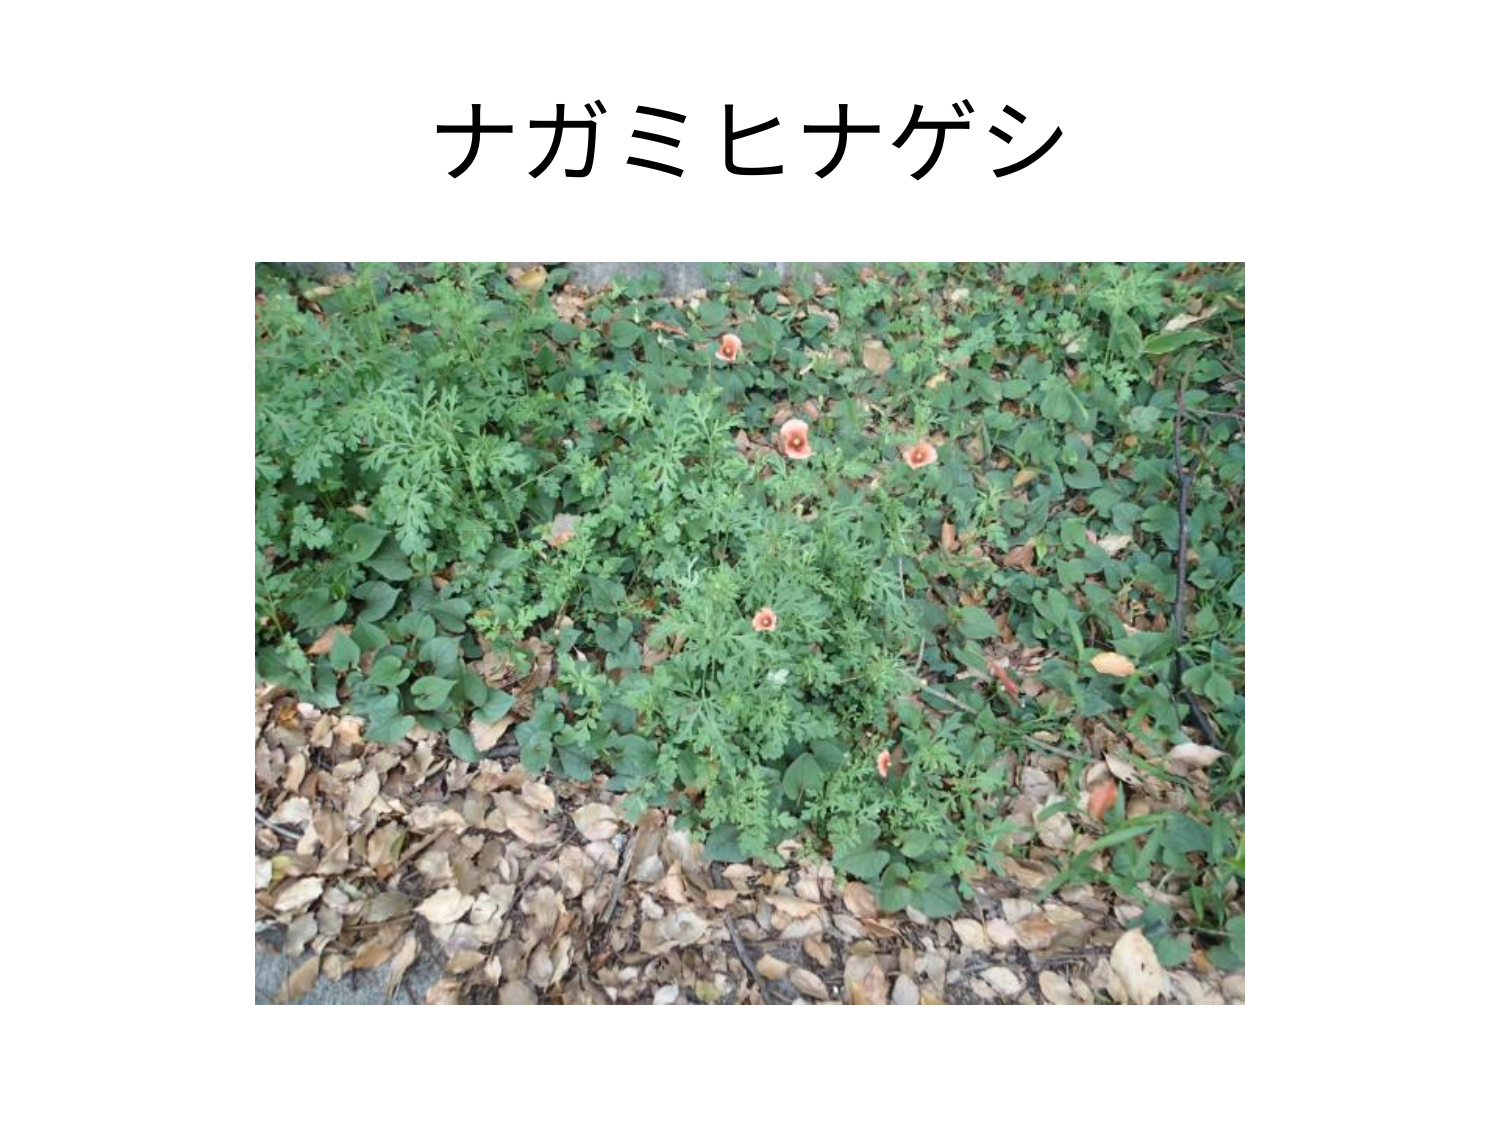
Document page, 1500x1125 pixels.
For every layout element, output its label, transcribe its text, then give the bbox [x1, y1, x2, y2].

title ナガミヒナゲシ [75, 45, 1425, 233]
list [254, 262, 1246, 1006]
